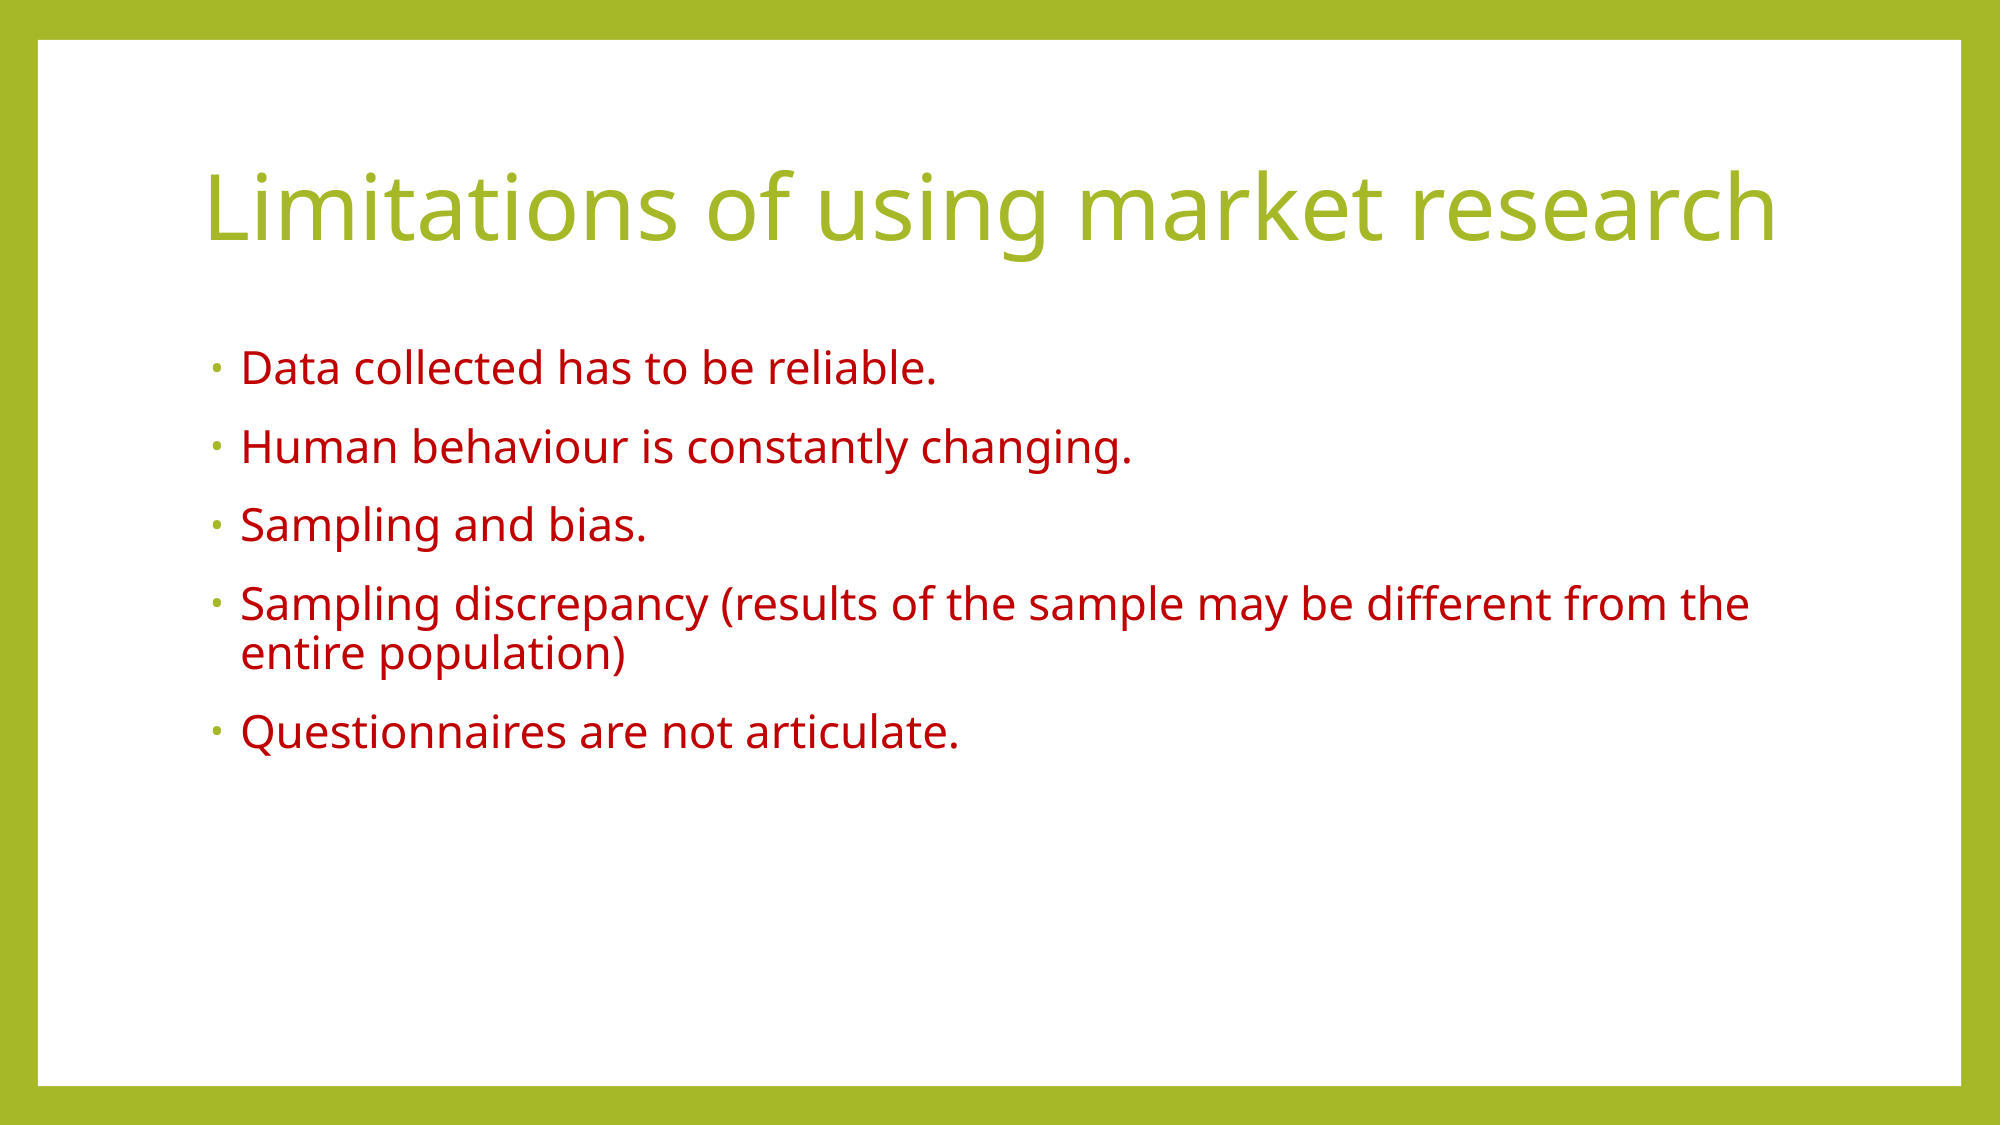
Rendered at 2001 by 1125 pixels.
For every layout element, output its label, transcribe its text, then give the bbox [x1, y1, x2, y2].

list Data collected has to be reliable. Human behaviour is constantly changing. Sampling and bias. Sampling discrepancy (results of the sample may be different from the entire population) Questionnaires are not articulate. [187, 337, 1808, 1000]
title Limitations of using market research [187, 99, 1808, 323]
